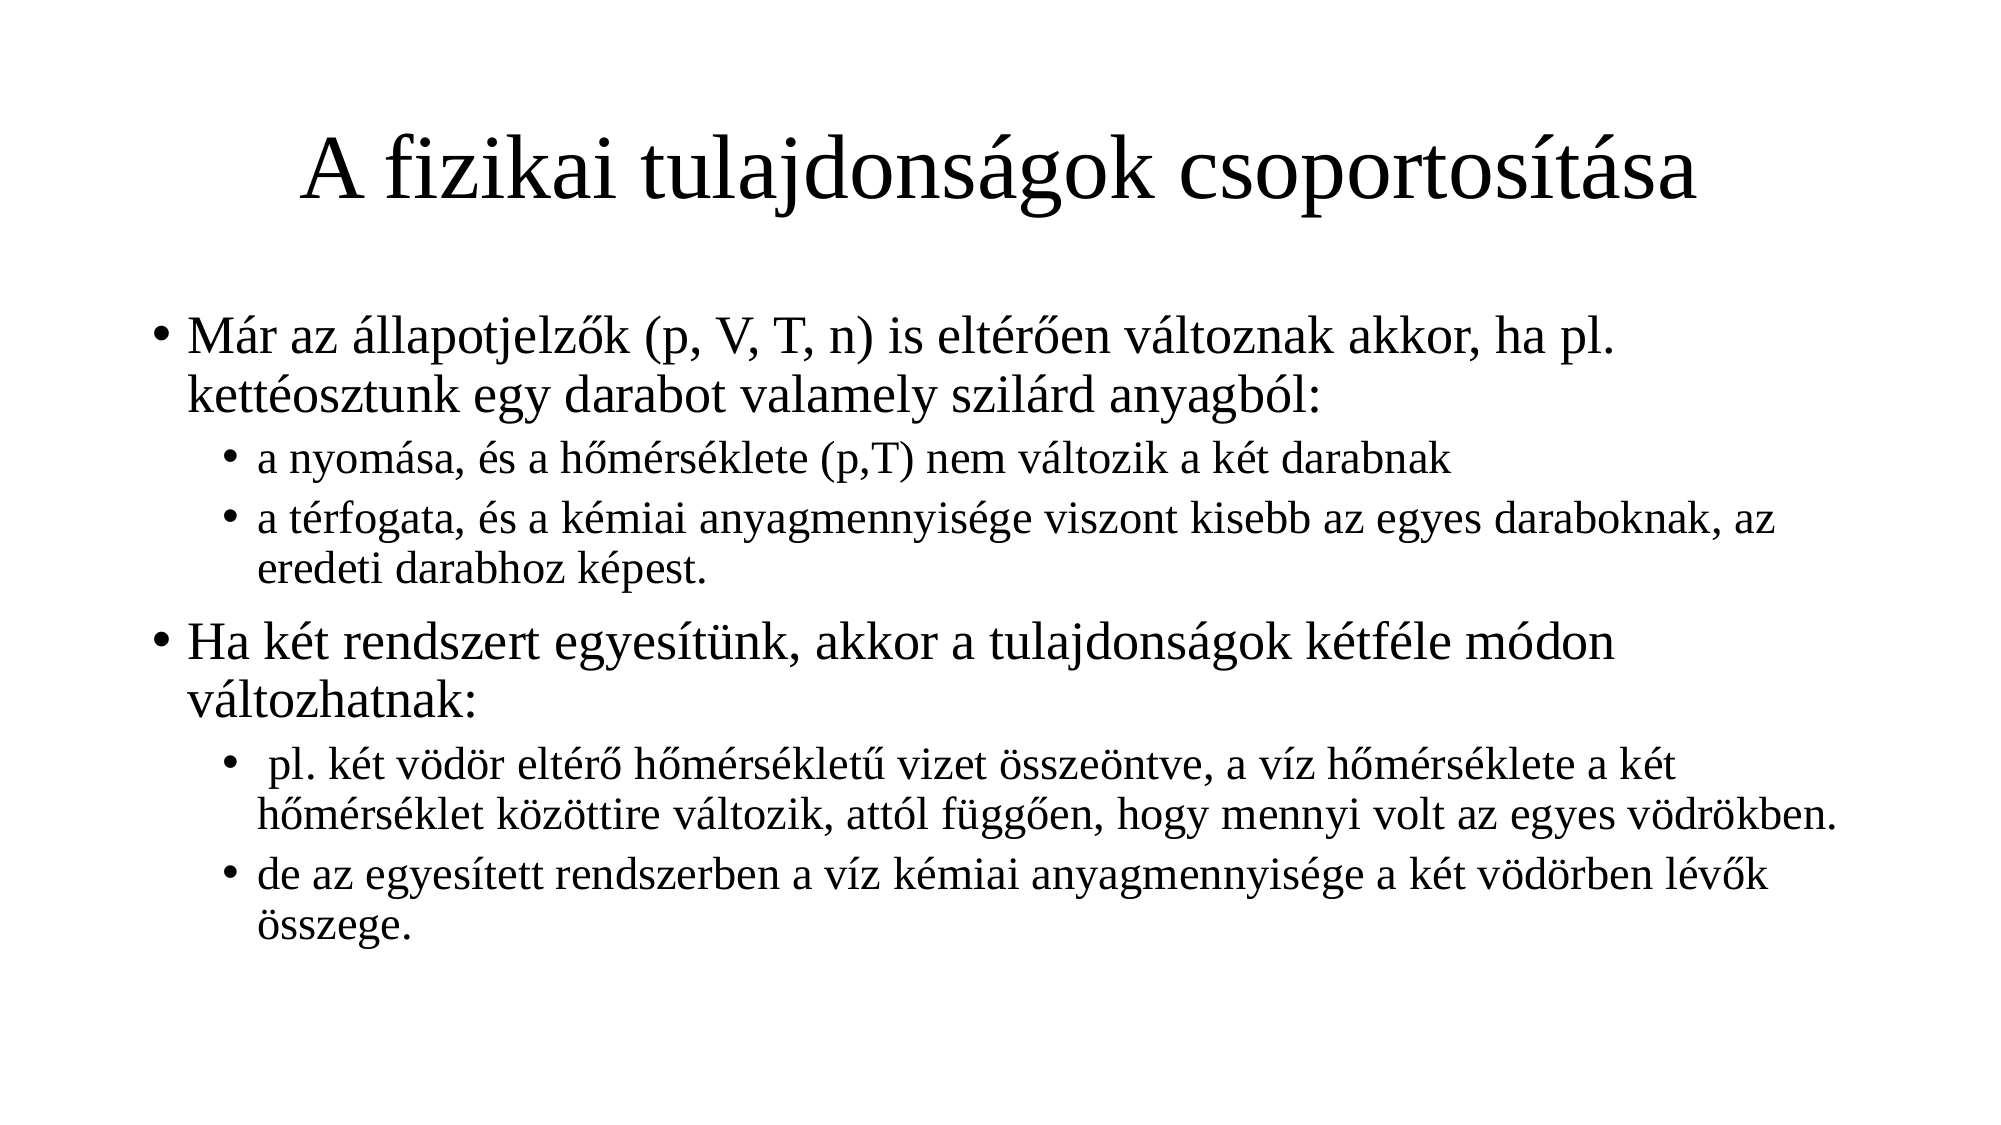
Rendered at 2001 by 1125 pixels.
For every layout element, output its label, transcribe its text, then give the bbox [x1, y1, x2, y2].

title A fizikai tulajdonságok csoportosítása [137, 59, 1863, 278]
list Már az állapotjelzők (p, V, T, n) is eltérően változnak akkor, ha pl. kettéosztunk egy darabot valamely szilárd anyagból: a nyomása, és a hőmérséklete (p,T) nem változik a két darabnak a térfogata, és a kémiai anyagmennyisége viszont kisebb az egyes daraboknak, az eredeti darabhoz képest. Ha két rendszert egyesítünk, akkor a tulajdonságok kétféle módon változhatnak: pl. két vödör eltérő hőmérsékletű vizet összeöntve, a víz hőmérséklete a két hőmérséklet közöttire változik, attól függően, hogy mennyi volt az egyes vödrökben. de az egyesített rendszerben a víz kémiai anyagmennyisége a két vödörben lévők összege. [137, 299, 1863, 1014]
